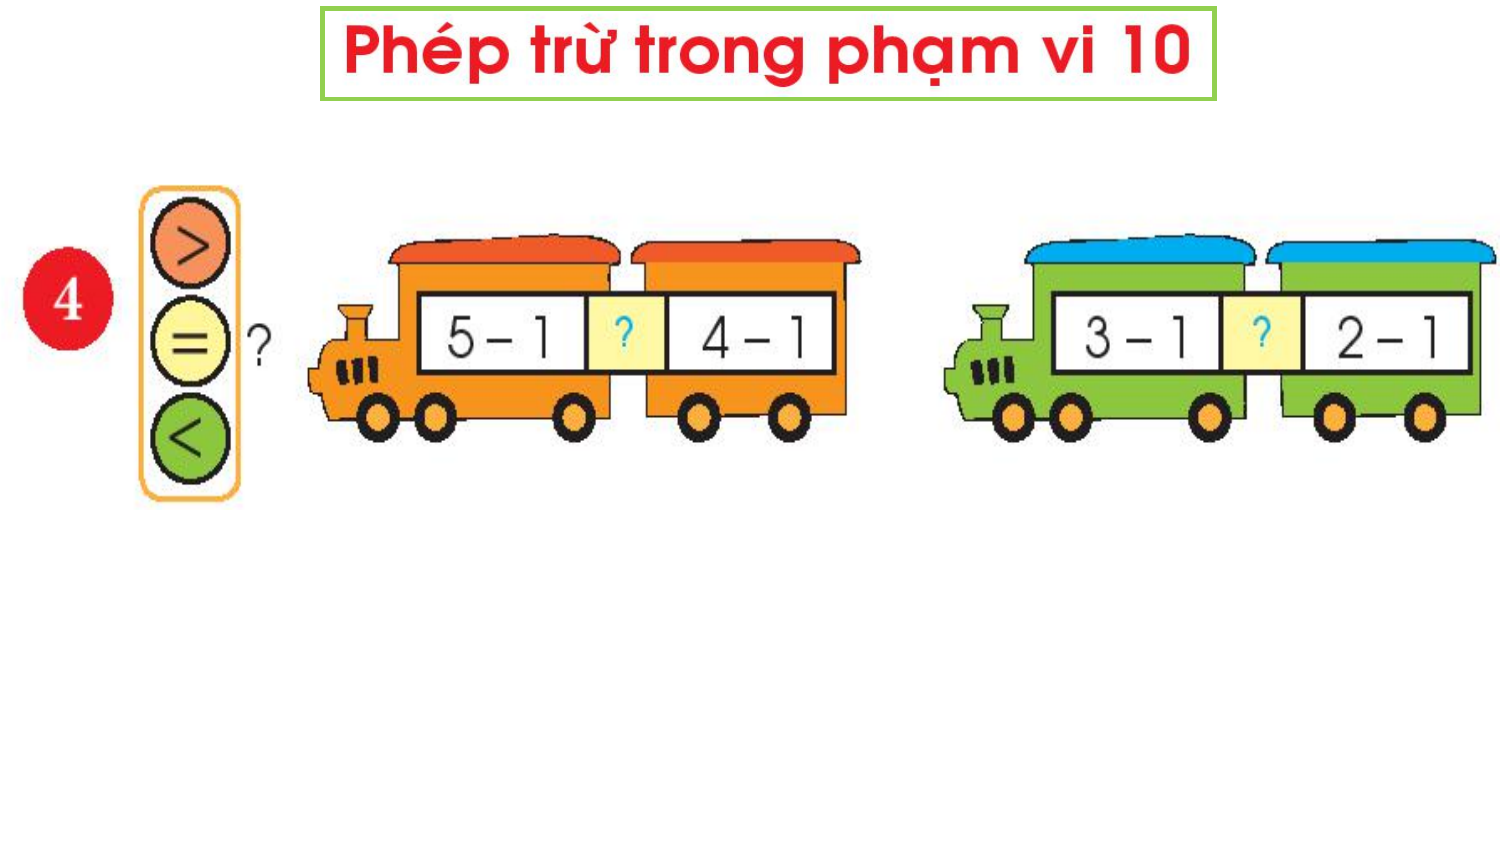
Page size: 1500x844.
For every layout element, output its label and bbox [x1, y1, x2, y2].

picture [324, 10, 1213, 98]
picture [0, 184, 1500, 510]
